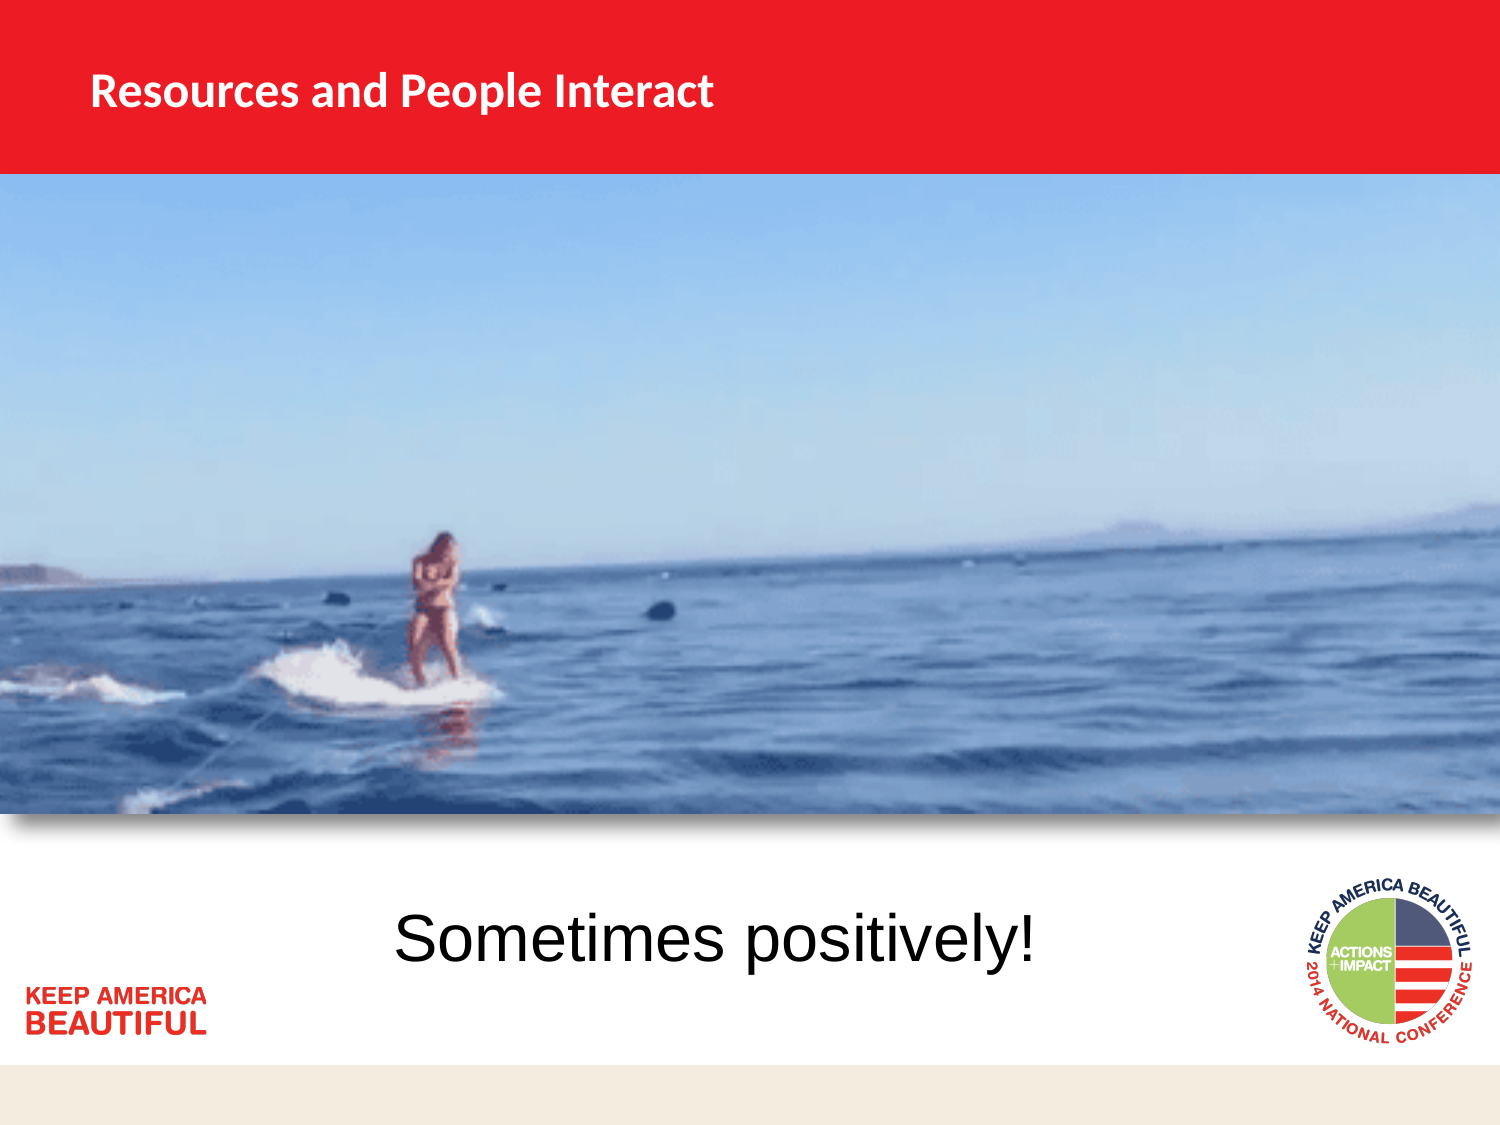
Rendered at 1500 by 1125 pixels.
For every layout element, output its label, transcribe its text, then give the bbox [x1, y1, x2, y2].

title Resources and People Interact [75, 0, 1425, 172]
text_box Sometimes positively! [378, 887, 1053, 983]
picture [0, 0, 1500, 1125]
